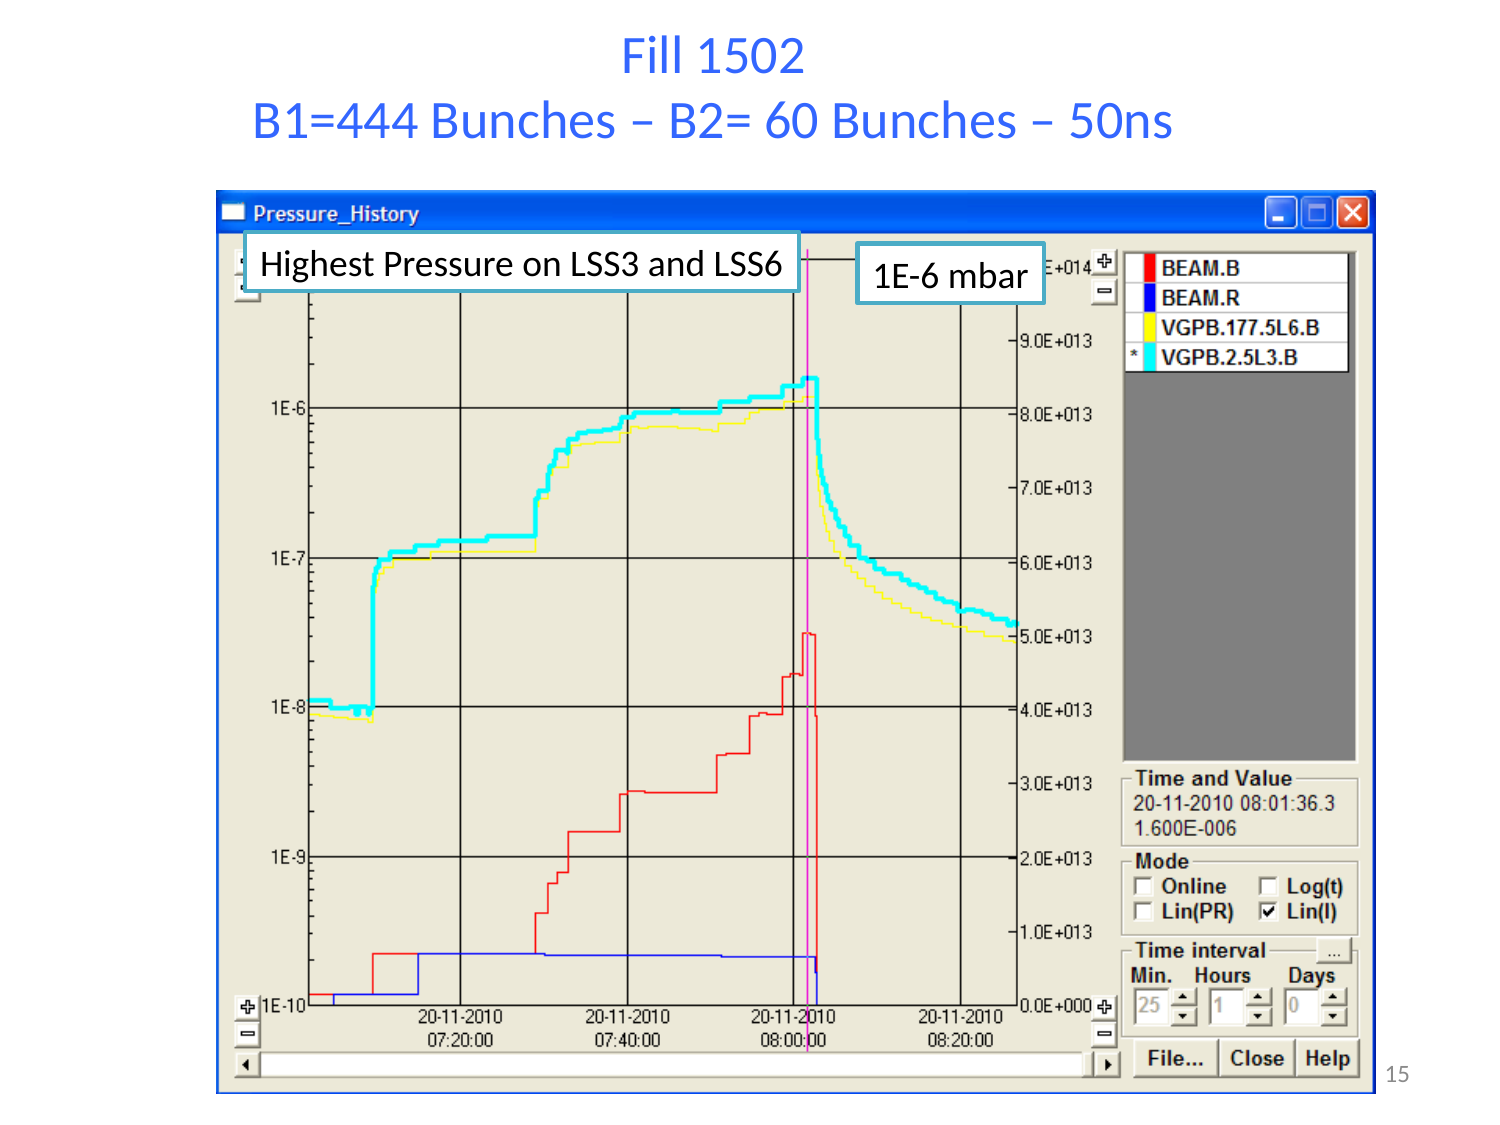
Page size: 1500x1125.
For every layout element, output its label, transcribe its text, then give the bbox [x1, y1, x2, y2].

picture [216, 190, 1377, 1095]
slide_number 15 [1376, 1042, 1425, 1103]
text_box Fill 1502 B1=444 Bunches – B2= 60 Bunches – 50ns [23, 11, 1404, 157]
